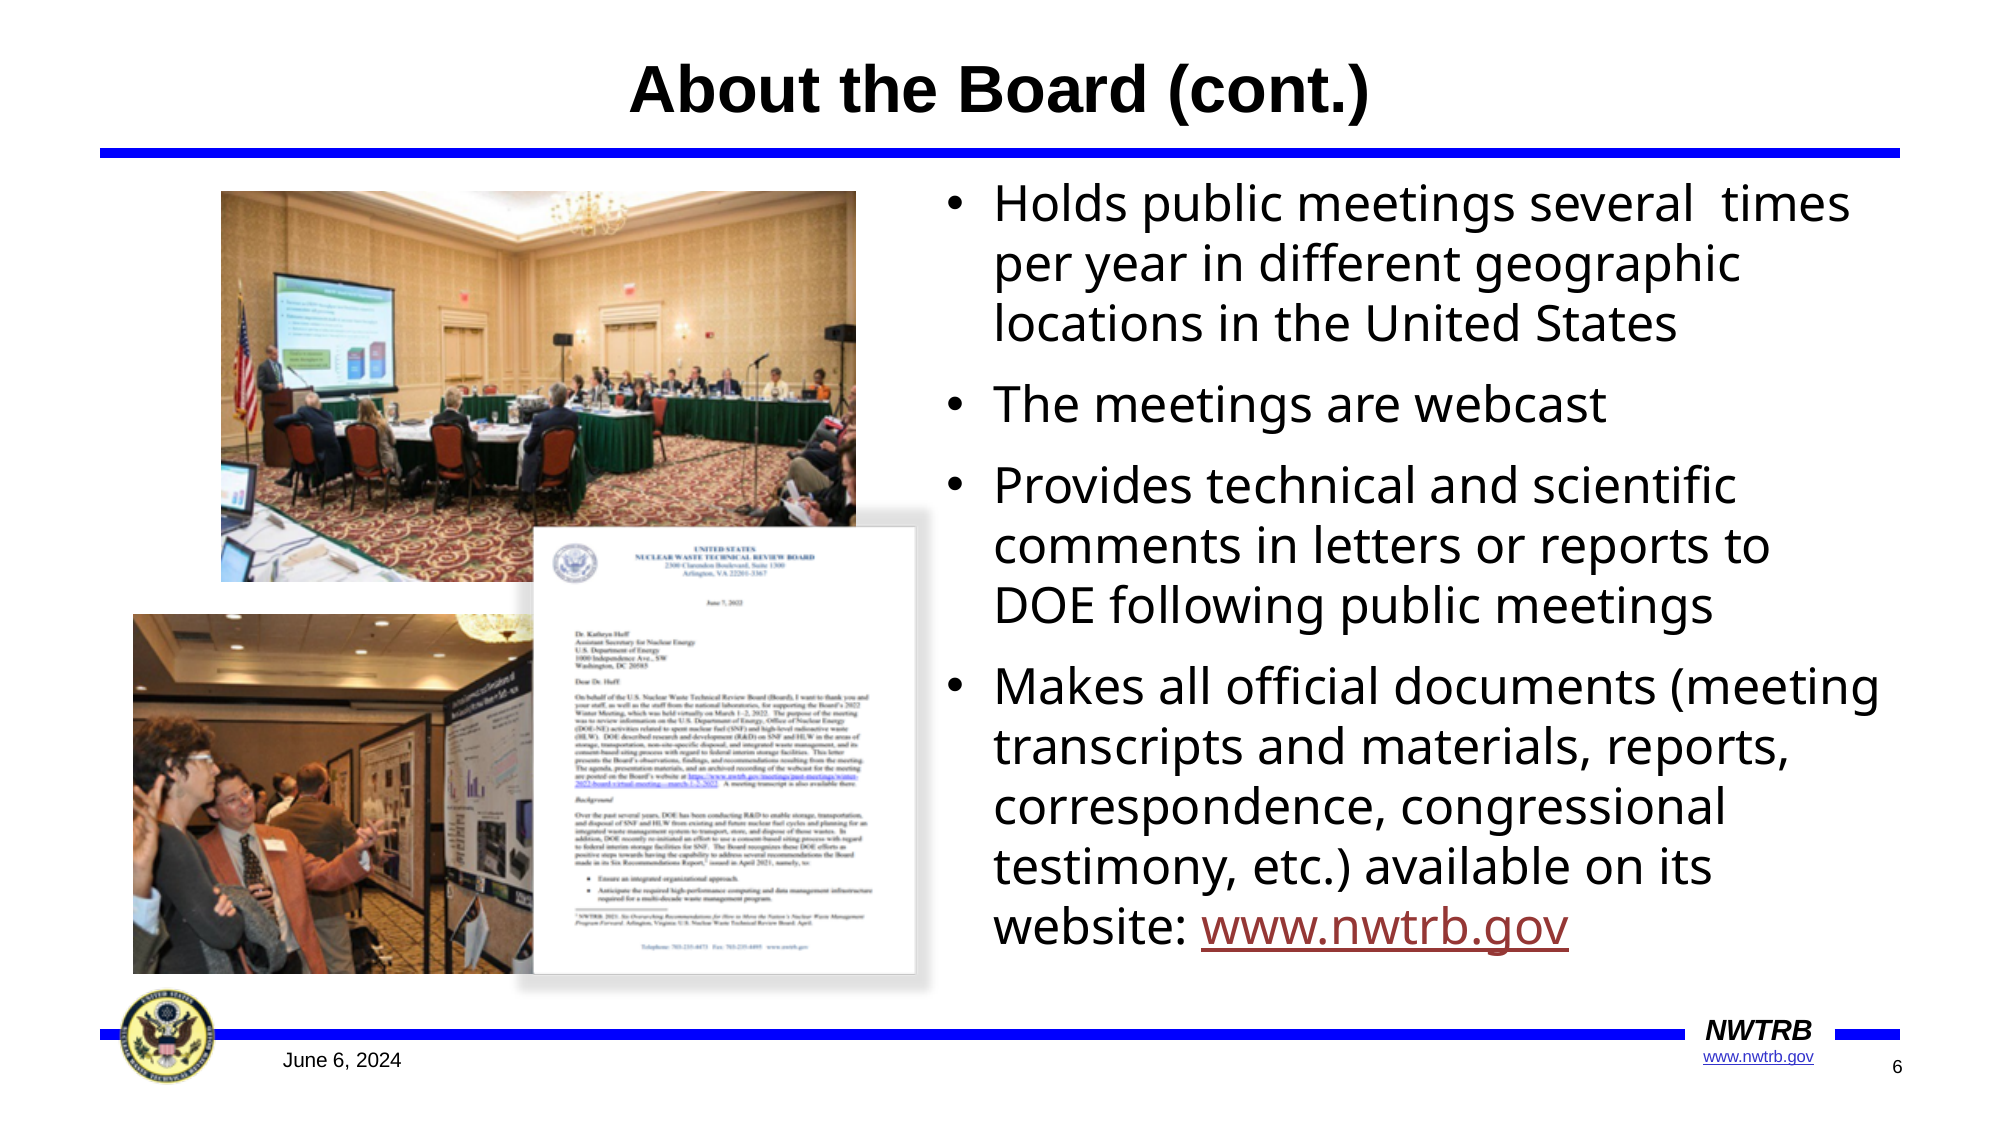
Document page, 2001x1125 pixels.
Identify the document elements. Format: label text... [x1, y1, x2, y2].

list Holds public meetings several times per year in different geographic locations in the United States The meetings are webcast Provides technical and scientific comments in letters or reports to DOE following public meetings Makes all official documents (meeting transcripts and materials, reports, correspondence, congressional testimony, etc.) available on its website: www.nwtrb.gov [946, 171, 1888, 988]
title About the Board (cont.) [194, 45, 1806, 127]
slide_number 6 [1877, 1041, 1918, 1090]
picture [116, 985, 219, 1088]
text_box NWTRB www.nwtrb.gov [1701, 1012, 1819, 1066]
picture [133, 191, 946, 1006]
footer June 6, 2024 [236, 1046, 675, 1125]
